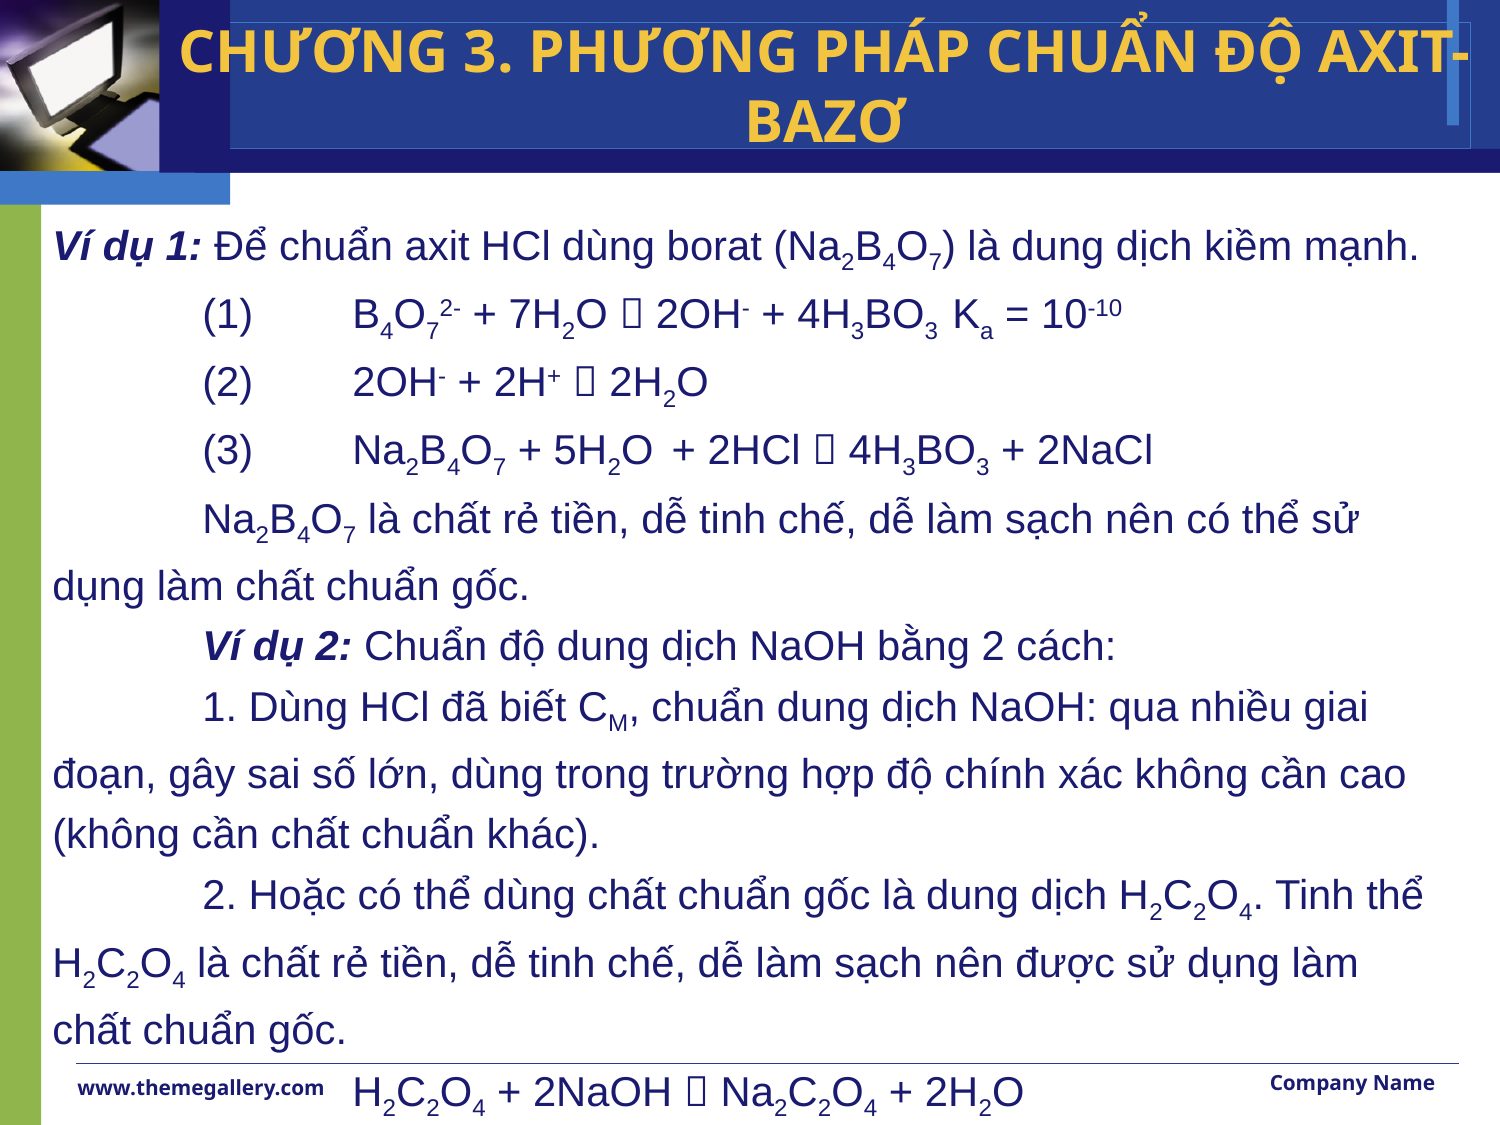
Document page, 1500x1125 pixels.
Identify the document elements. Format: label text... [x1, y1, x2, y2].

picture [0, 0, 159, 171]
text_box Ví dụ 1: Để chuẩn axit HCl dùng borat (Na2B4O7) là dung dịch kiềm mạnh. (1) B4O72- + 7H2O  2OH- + 4H3BO3 Ka = 10-10 (2) 2OH- + 2H+  2H2O (3) Na2B4O7 + 5H2O + 2HCl  4H3BO3 + 2NaCl Na2B4O7 là chất rẻ tiền, dễ tinh chế, dễ làm sạch nên có thể sử dụng làm chất chuẩn gốc. Ví dụ 2: Chuẩn độ dung dịch NaOH bằng 2 cách: 1. Dùng HCl đã biết CM, chuẩn dung dịch NaOH: qua nhiều giai đoạn, gây sai số lớn, dùng trong trường hợp độ chính xác không cần cao (không cần chất chuẩn khác). 2. Hoặc có thể dùng chất chuẩn gốc là dung dịch H2C2O4. Tinh thể H2C2O4 là chất rẻ tiền, dễ tinh chế, dễ làm sạch nên được sử dụng làm chất chuẩn gốc. H2C2O4 + 2NaOH  Na2C2O4 + 2H2O [37, 200, 1463, 1125]
text_box CHƯƠNG 3. PHƯƠNG PHÁP CHUẨN ĐỘ AXIT-BAZƠ [149, 38, 1500, 131]
